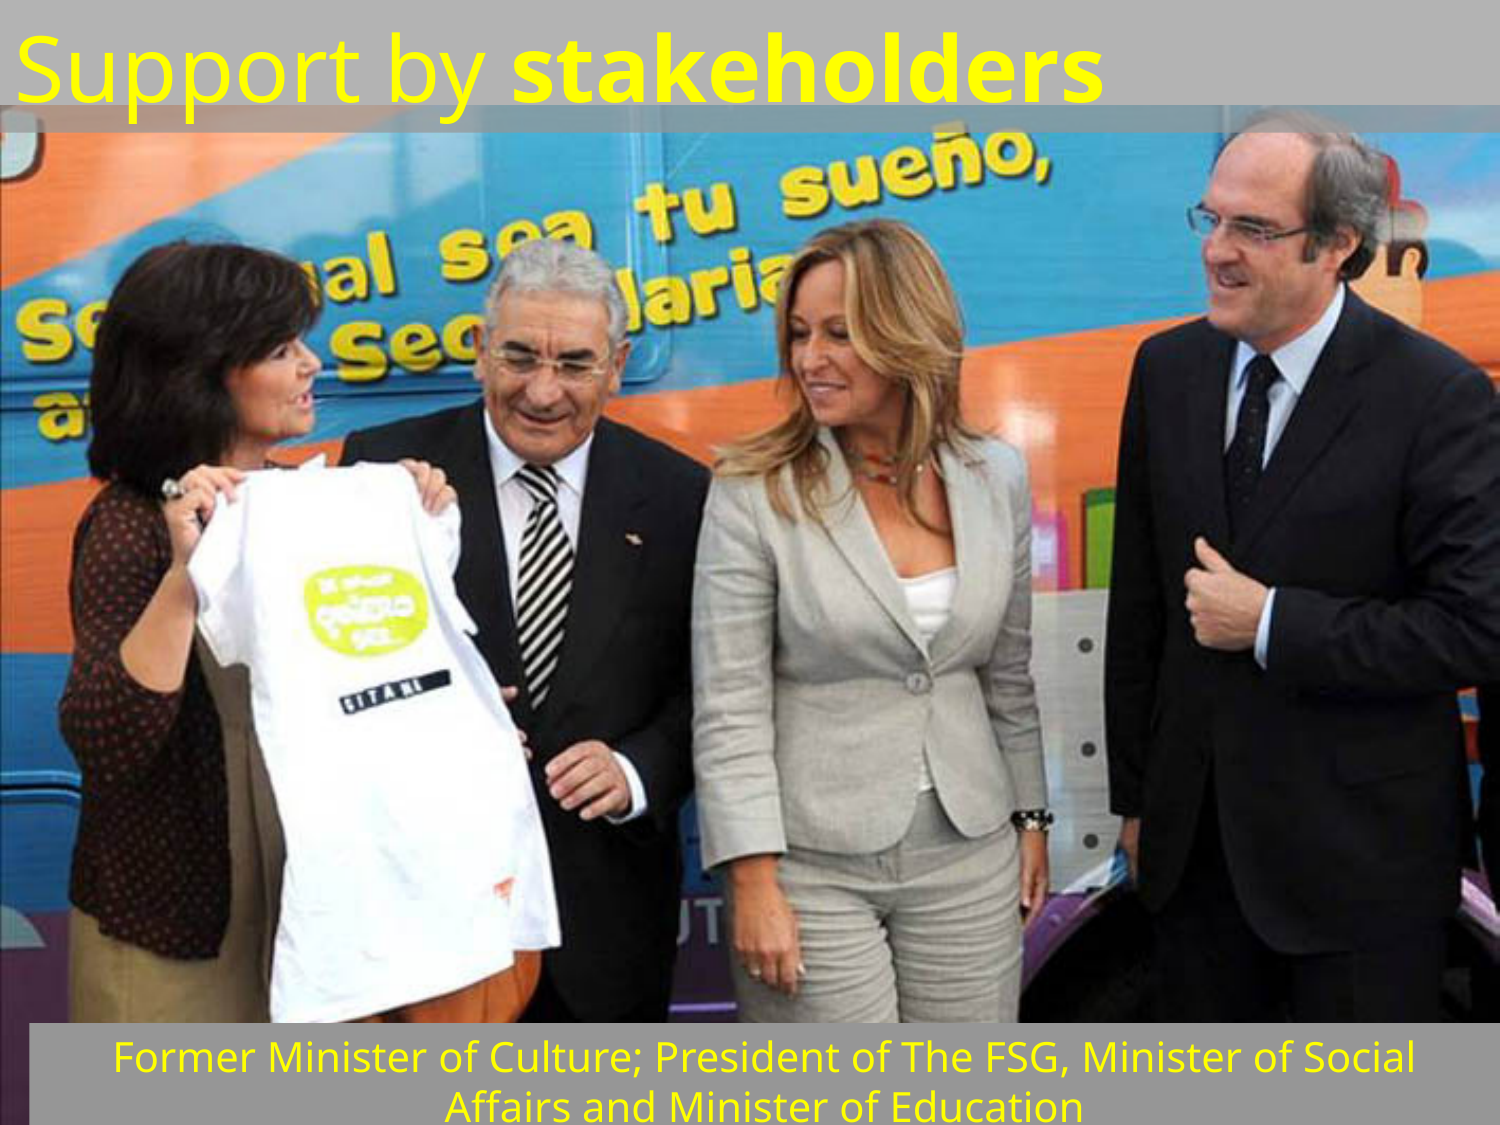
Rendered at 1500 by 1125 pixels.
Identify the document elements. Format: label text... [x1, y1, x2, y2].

picture [0, 104, 1500, 1125]
text_box Support by stakeholders [0, 0, 1500, 104]
